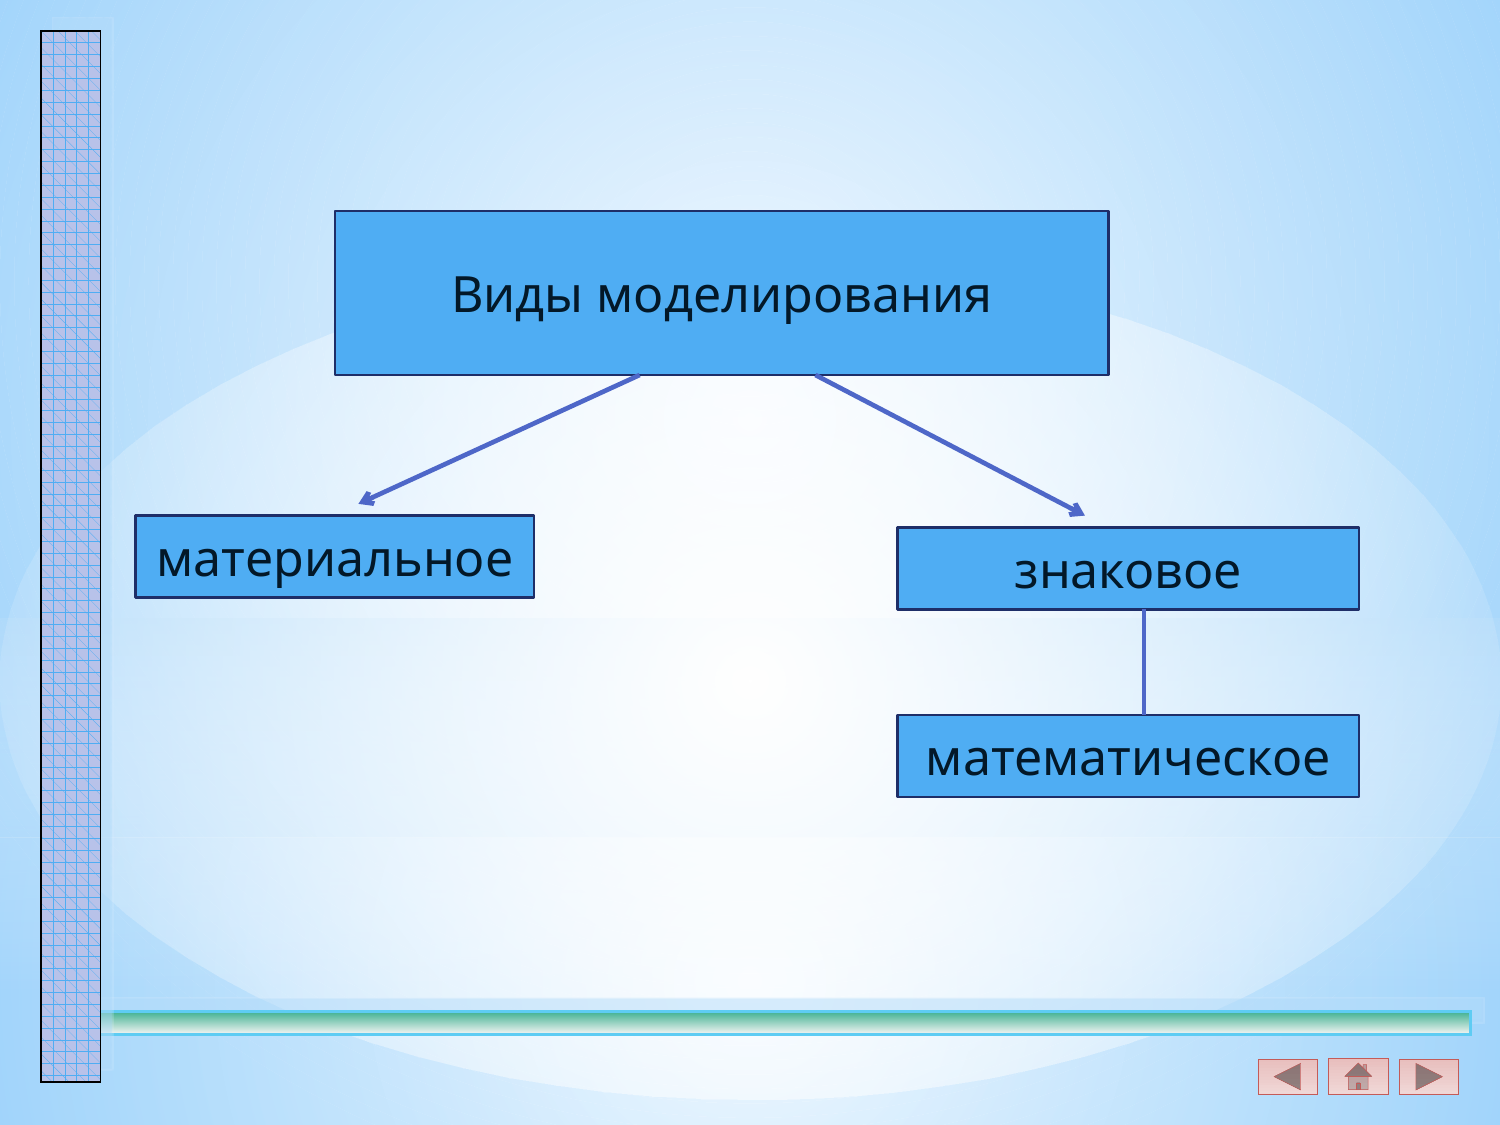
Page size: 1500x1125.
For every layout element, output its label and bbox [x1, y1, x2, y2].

text_box [1257, 1058, 1459, 1095]
text_box [135, 210, 1360, 798]
text_box [41, 30, 101, 1083]
text_box [114, 1011, 1471, 1035]
